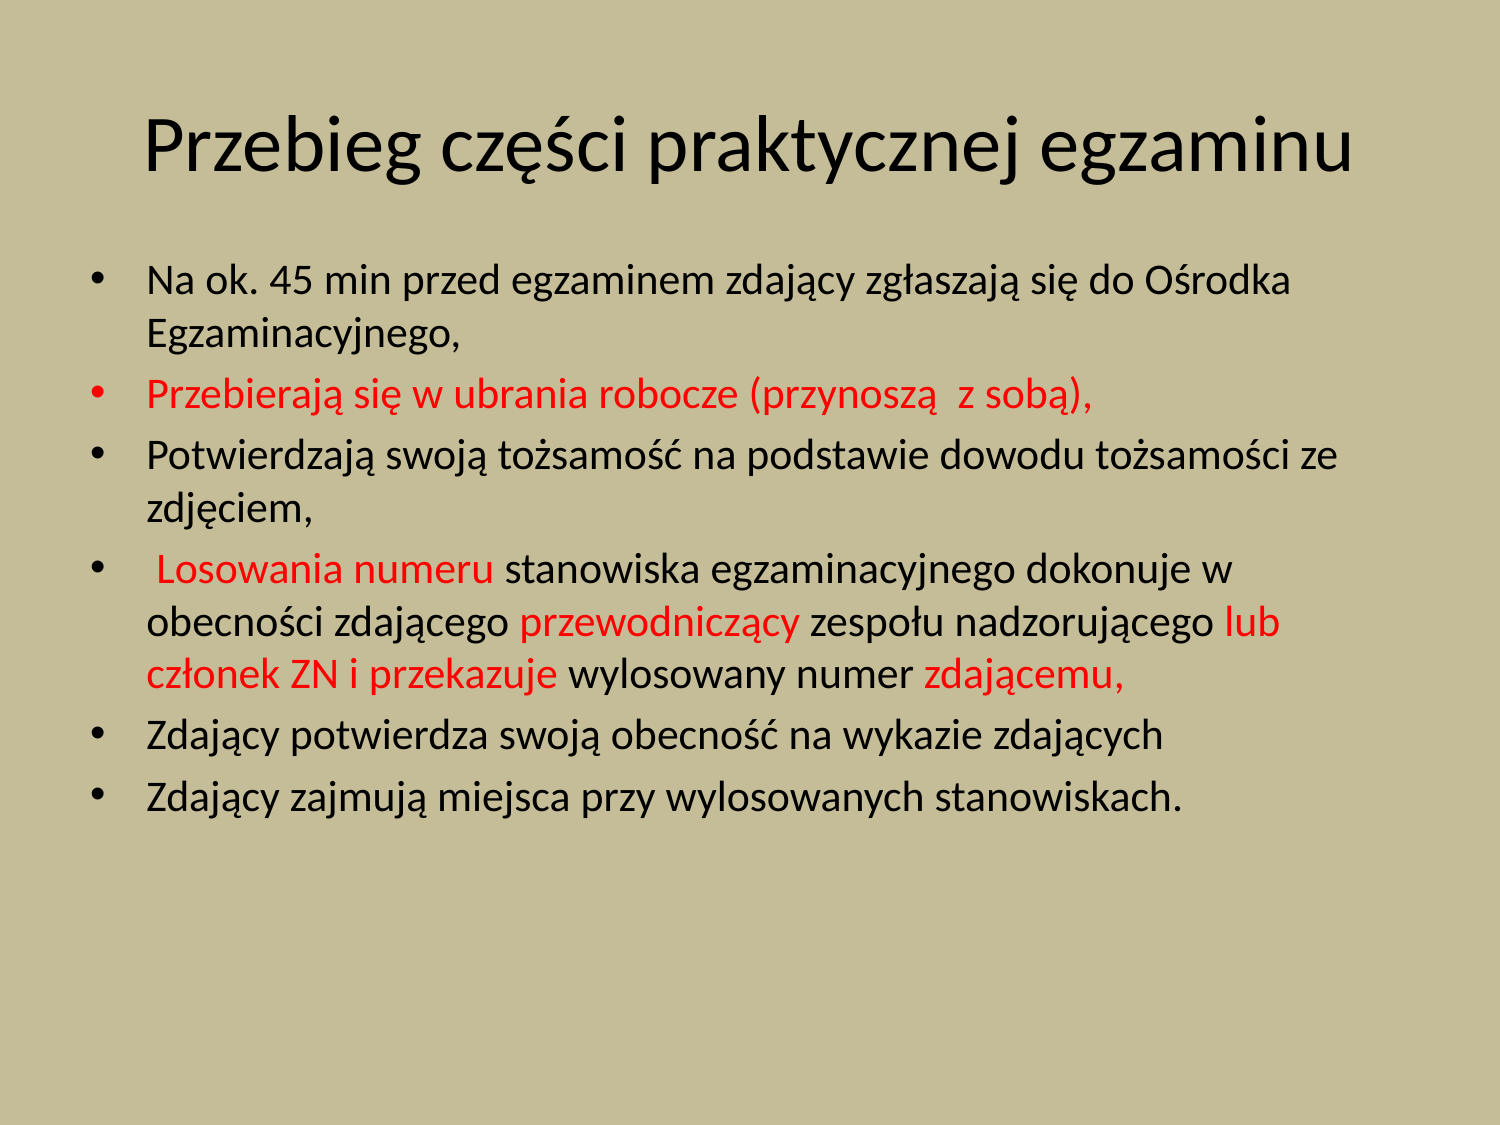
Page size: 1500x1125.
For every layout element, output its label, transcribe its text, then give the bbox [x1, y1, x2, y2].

list Na ok. 45 min przed egzaminem zdający zgłaszają się do Ośrodka Egzaminacyjnego, Przebierają się w ubrania robocze (przynoszą z sobą), Potwierdzają swoją tożsamość na podstawie dowodu tożsamości ze zdjęciem, Losowania numeru stanowiska egzaminacyjnego dokonuje w obecności zdającego przewodniczący zespołu nadzorującego lub członek ZN i przekazuje wylosowany numer zdającemu, Zdający potwierdza swoją obecność na wykazie zdających Zdający zajmują miejsca przy wylosowanych stanowiskach. [75, 243, 1425, 1125]
title Przebieg części praktycznej egzaminu [75, 45, 1425, 233]
